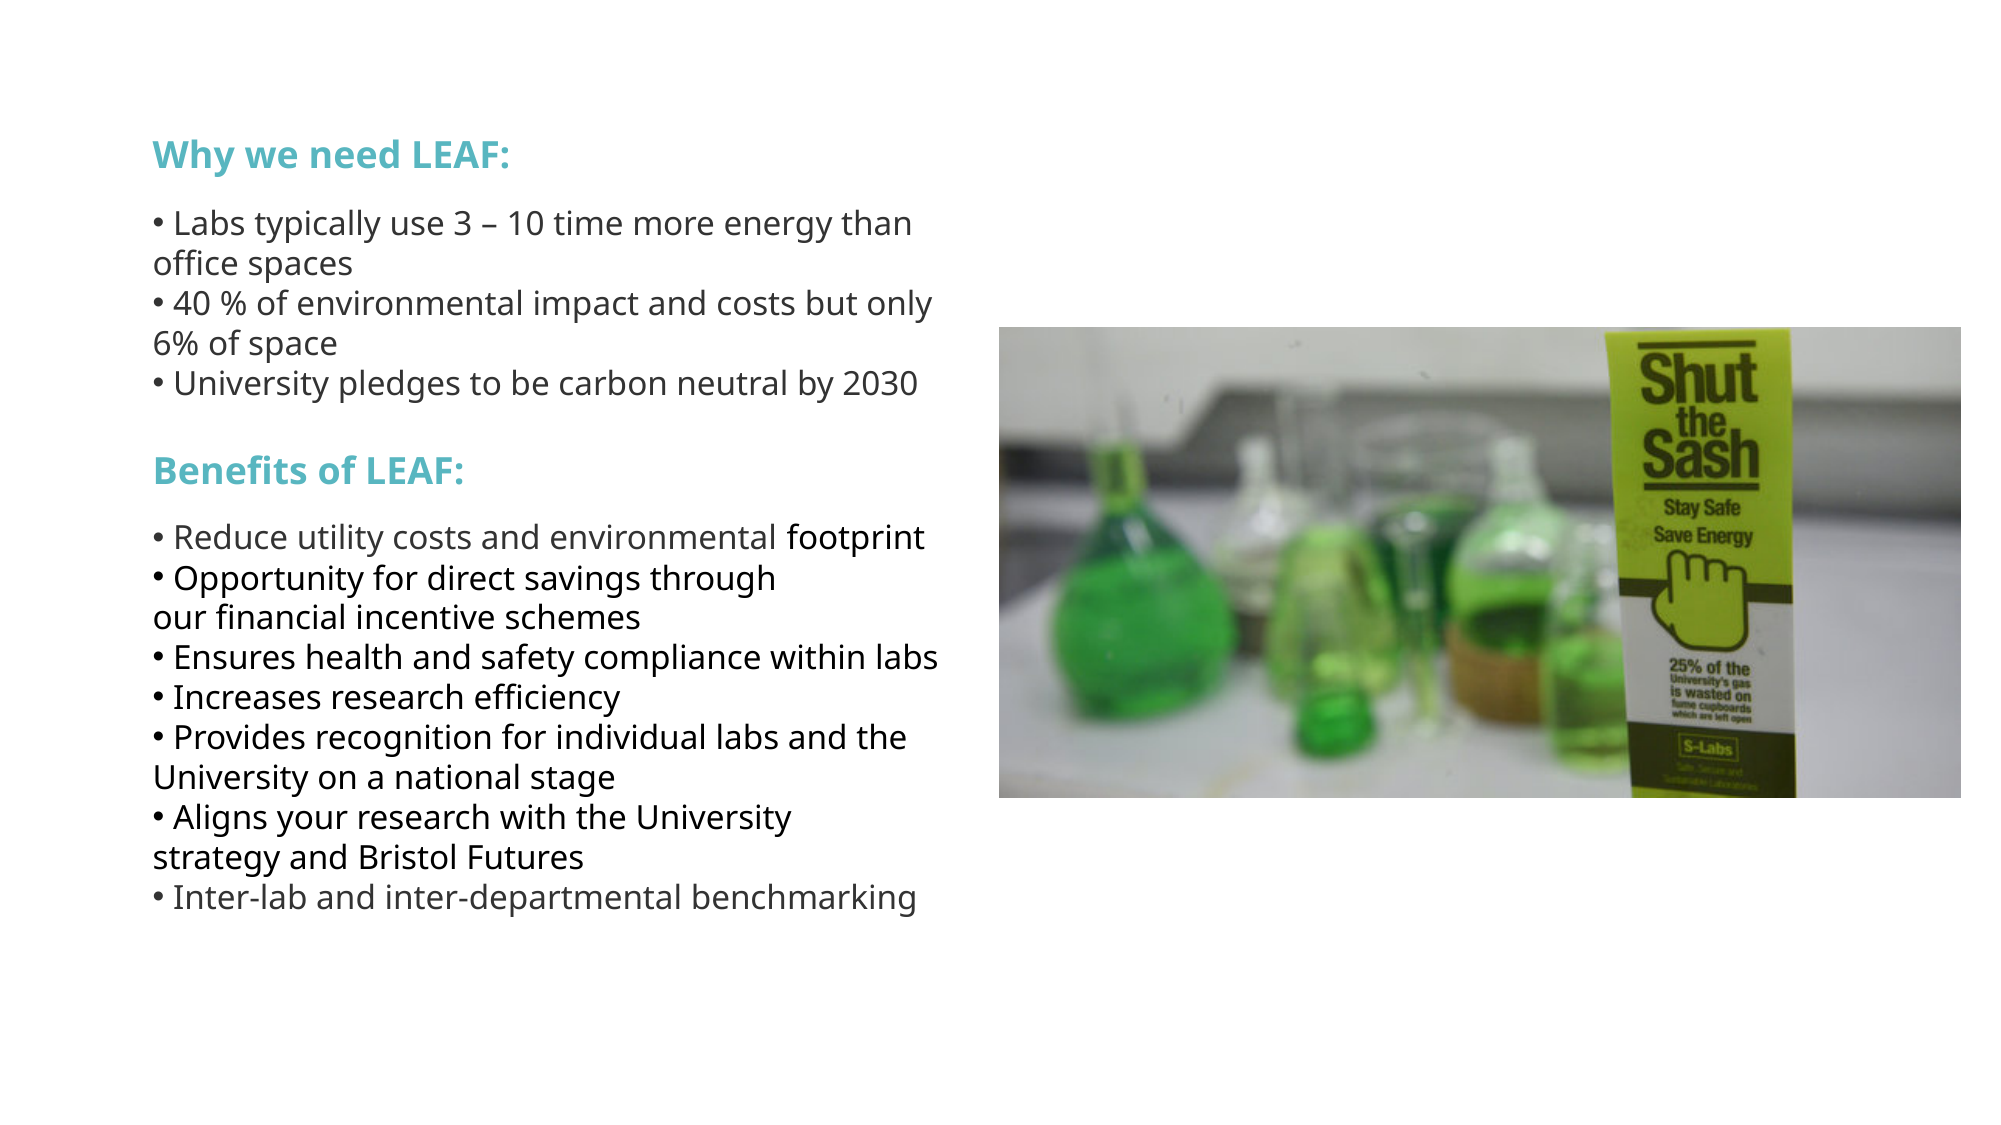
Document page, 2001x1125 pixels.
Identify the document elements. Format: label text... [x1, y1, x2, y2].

text_box Why we need LEAF: Labs typically use 3 – 10 time more energy than office spaces 40 % of environmental impact and costs but only 6% of space University pledges to be carbon neutral by 2030 Benefits of LEAF: Reduce utility costs and environmental footprint Opportunity for direct savings through our financial incentive schemes Ensures health and safety compliance within labs Increases research efficiency Provides recognition for individual labs and the University on a national stage Aligns your research with the University strategy and Bristol Futures Inter-lab and inter-departmental benchmarking [138, 123, 964, 924]
picture [999, 327, 1961, 798]
